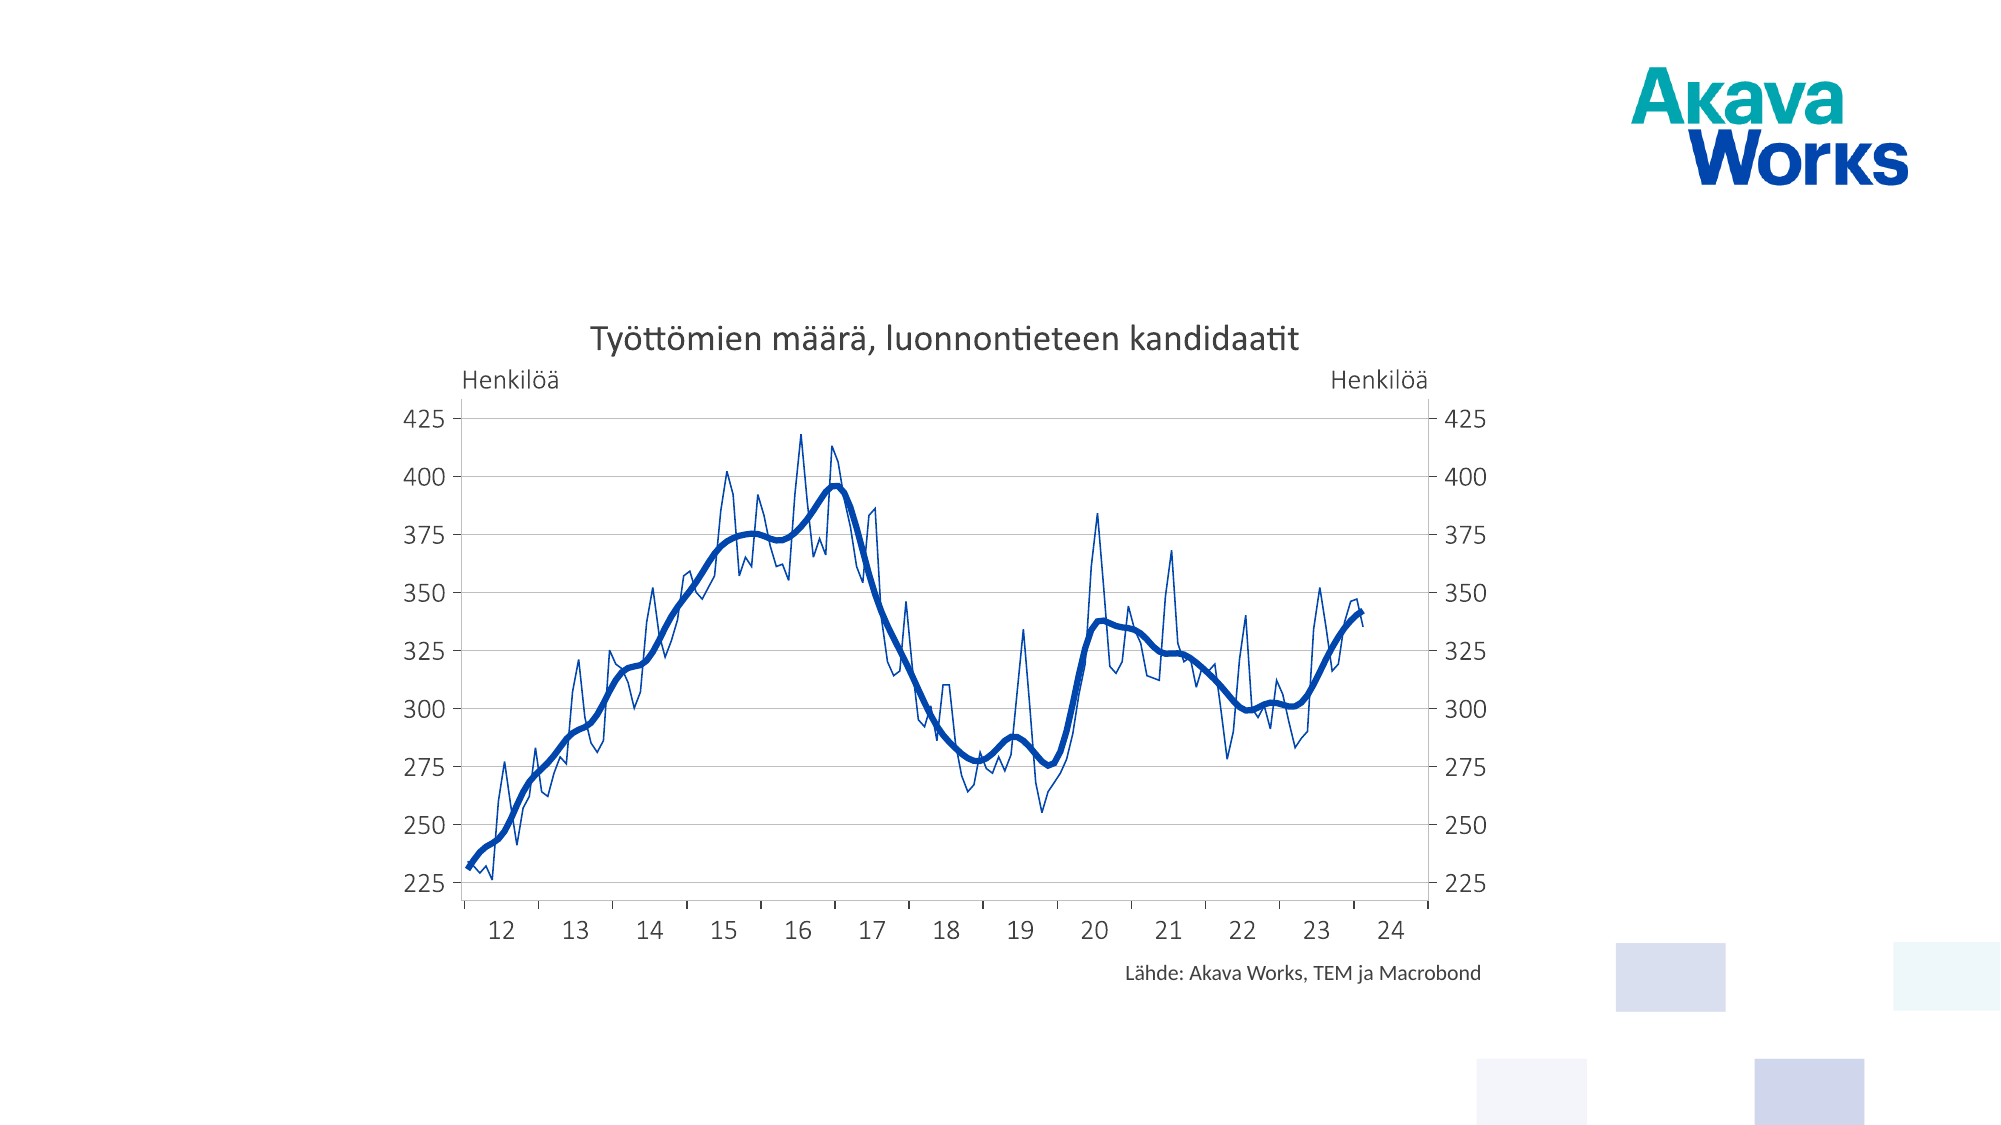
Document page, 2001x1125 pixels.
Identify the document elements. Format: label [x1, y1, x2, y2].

picture [232, 55, 2000, 1125]
list [390, 301, 1500, 1003]
